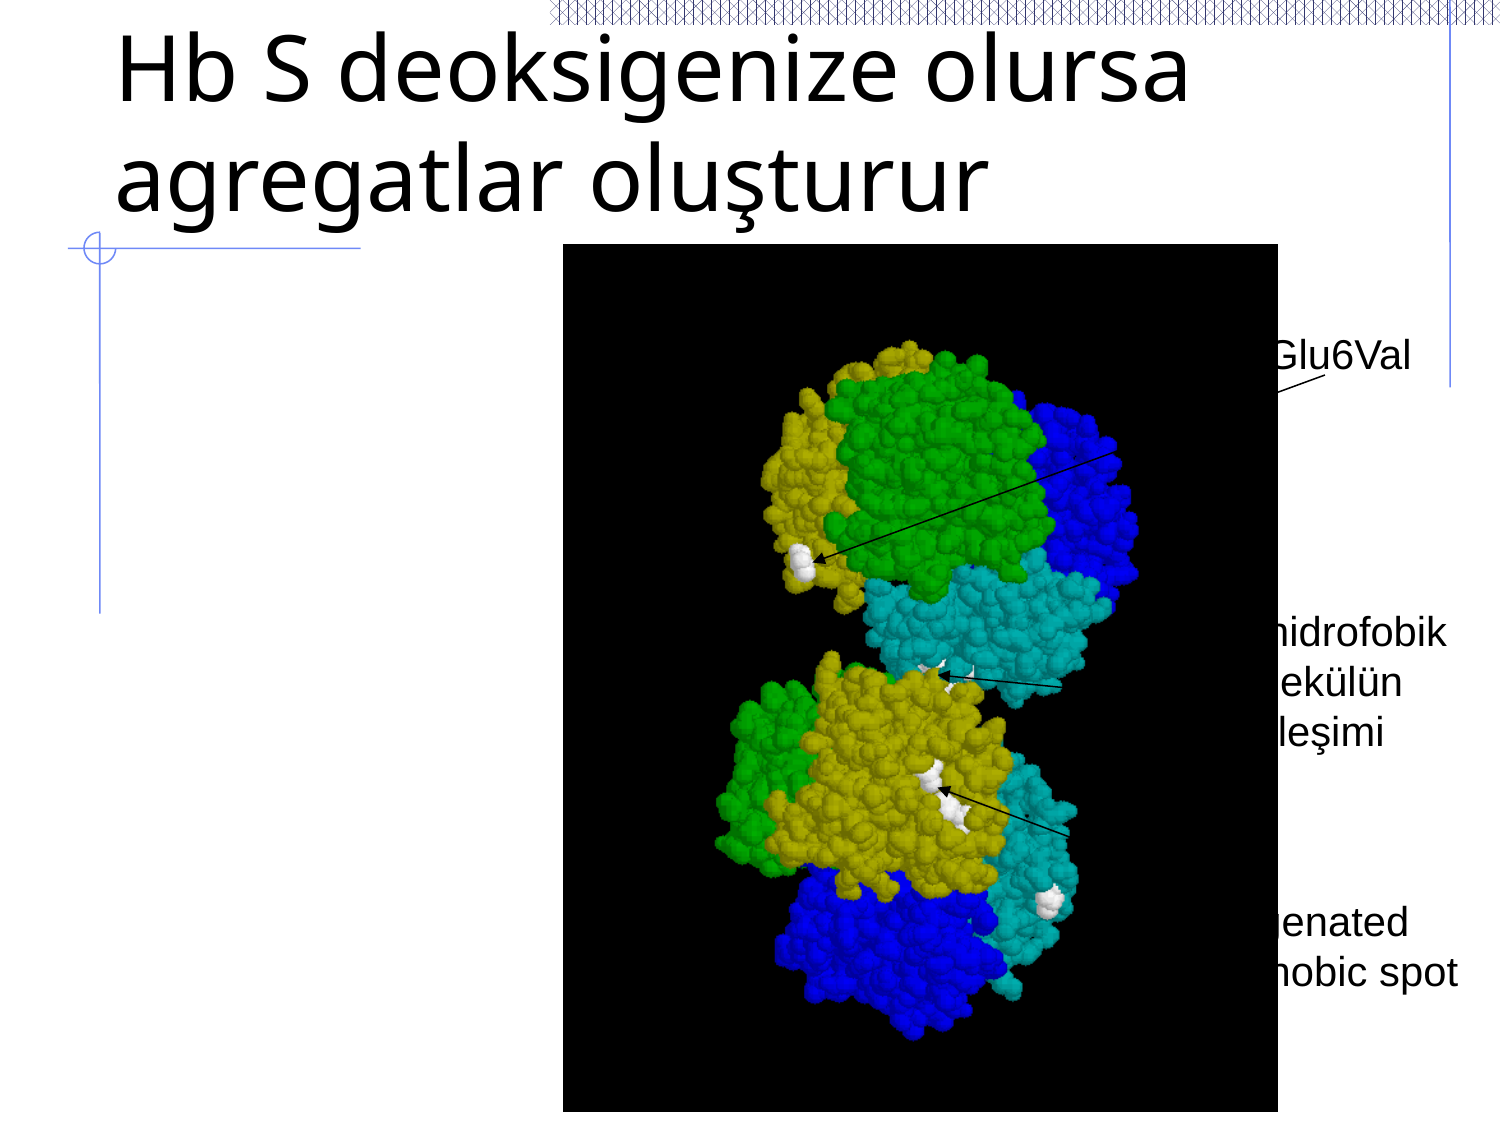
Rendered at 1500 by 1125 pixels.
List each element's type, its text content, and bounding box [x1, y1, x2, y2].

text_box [812, 320, 1500, 1003]
text_box Hb S deoksigenize olursa agregatlar oluşturur [99, 50, 1375, 238]
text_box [562, 243, 1279, 1113]
